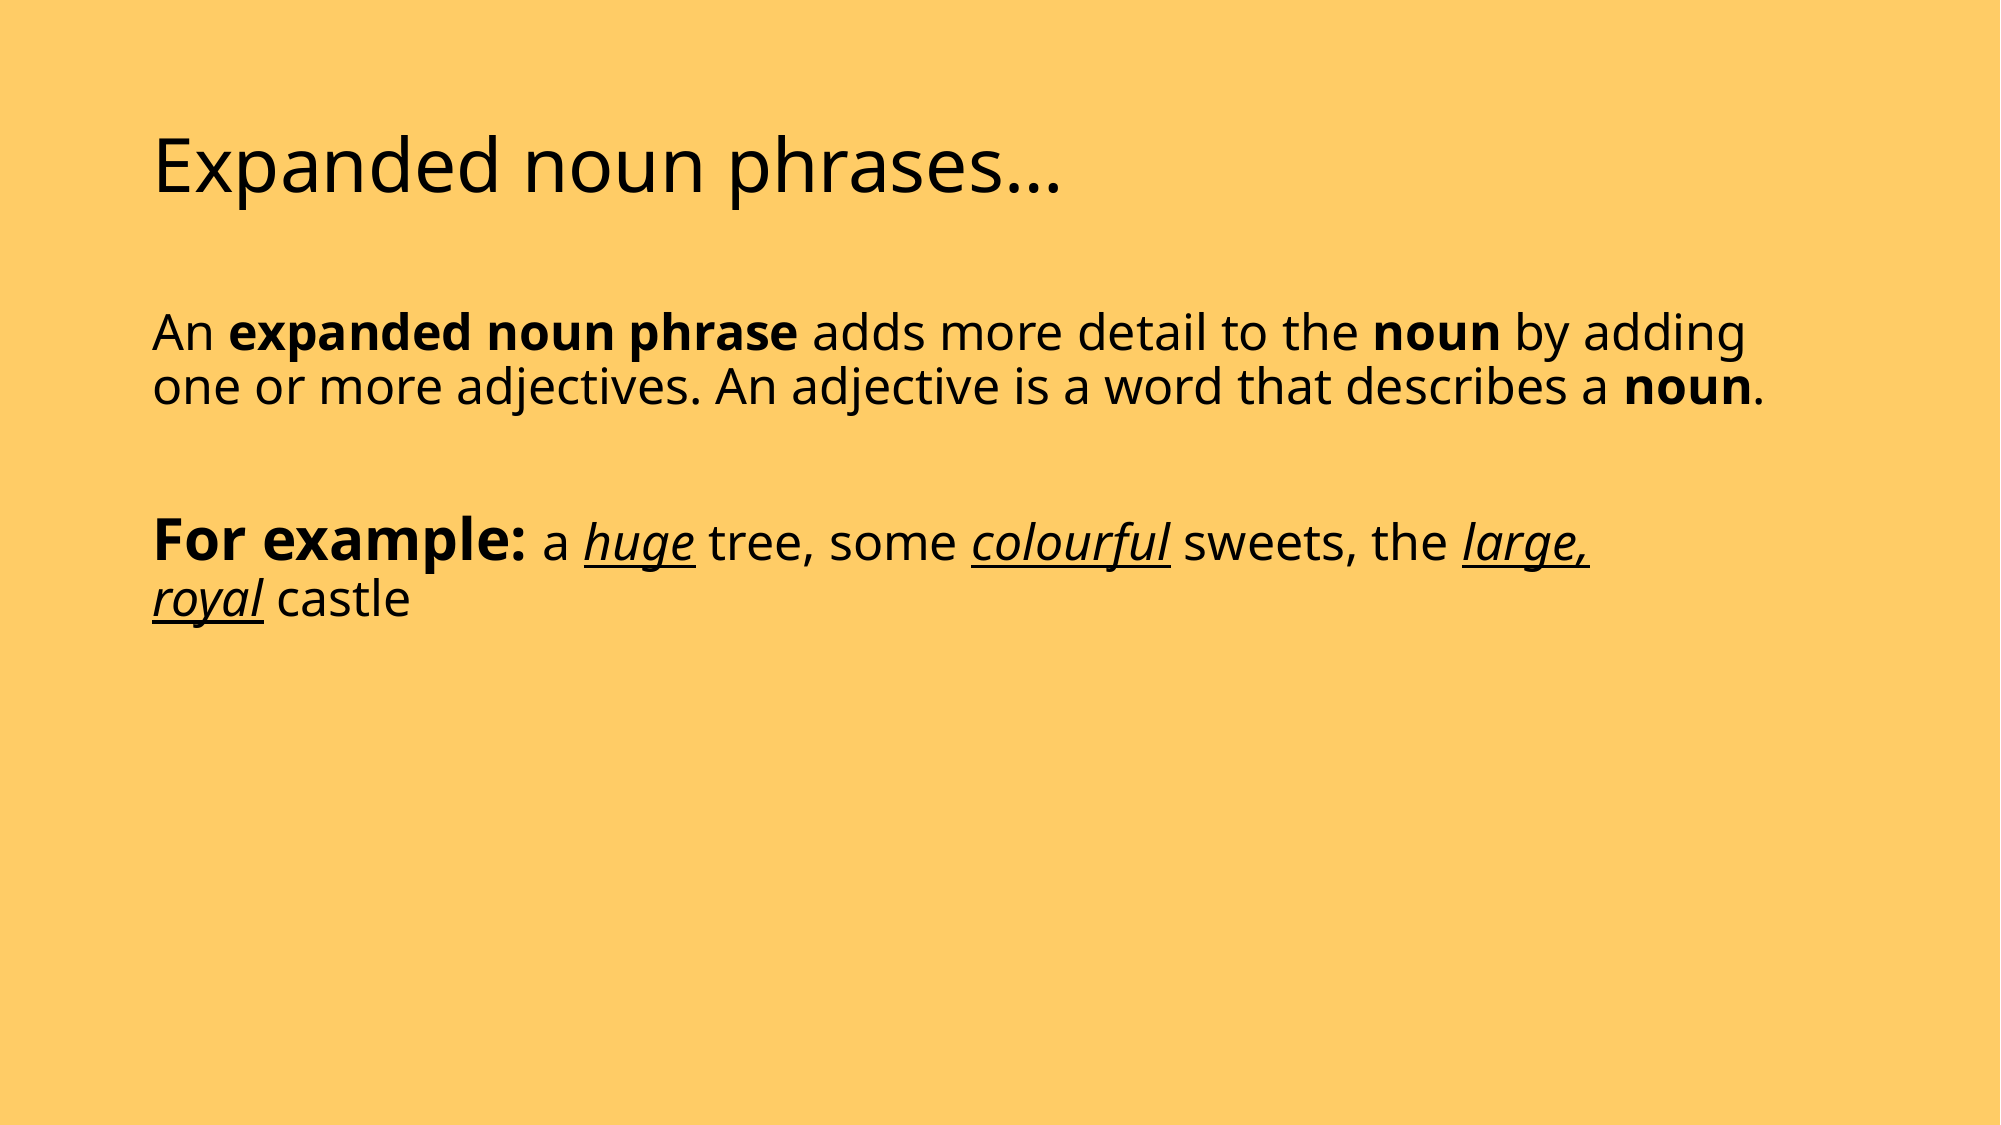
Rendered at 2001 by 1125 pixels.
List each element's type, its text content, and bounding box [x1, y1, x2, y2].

list An expanded noun phrase adds more detail to the noun by adding one or more adjectives. An adjective is a word that describes a noun. For example: a huge tree, some colourful sweets, the large, royal castle [137, 299, 1863, 1014]
title Expanded noun phrases… [137, 59, 1863, 278]
